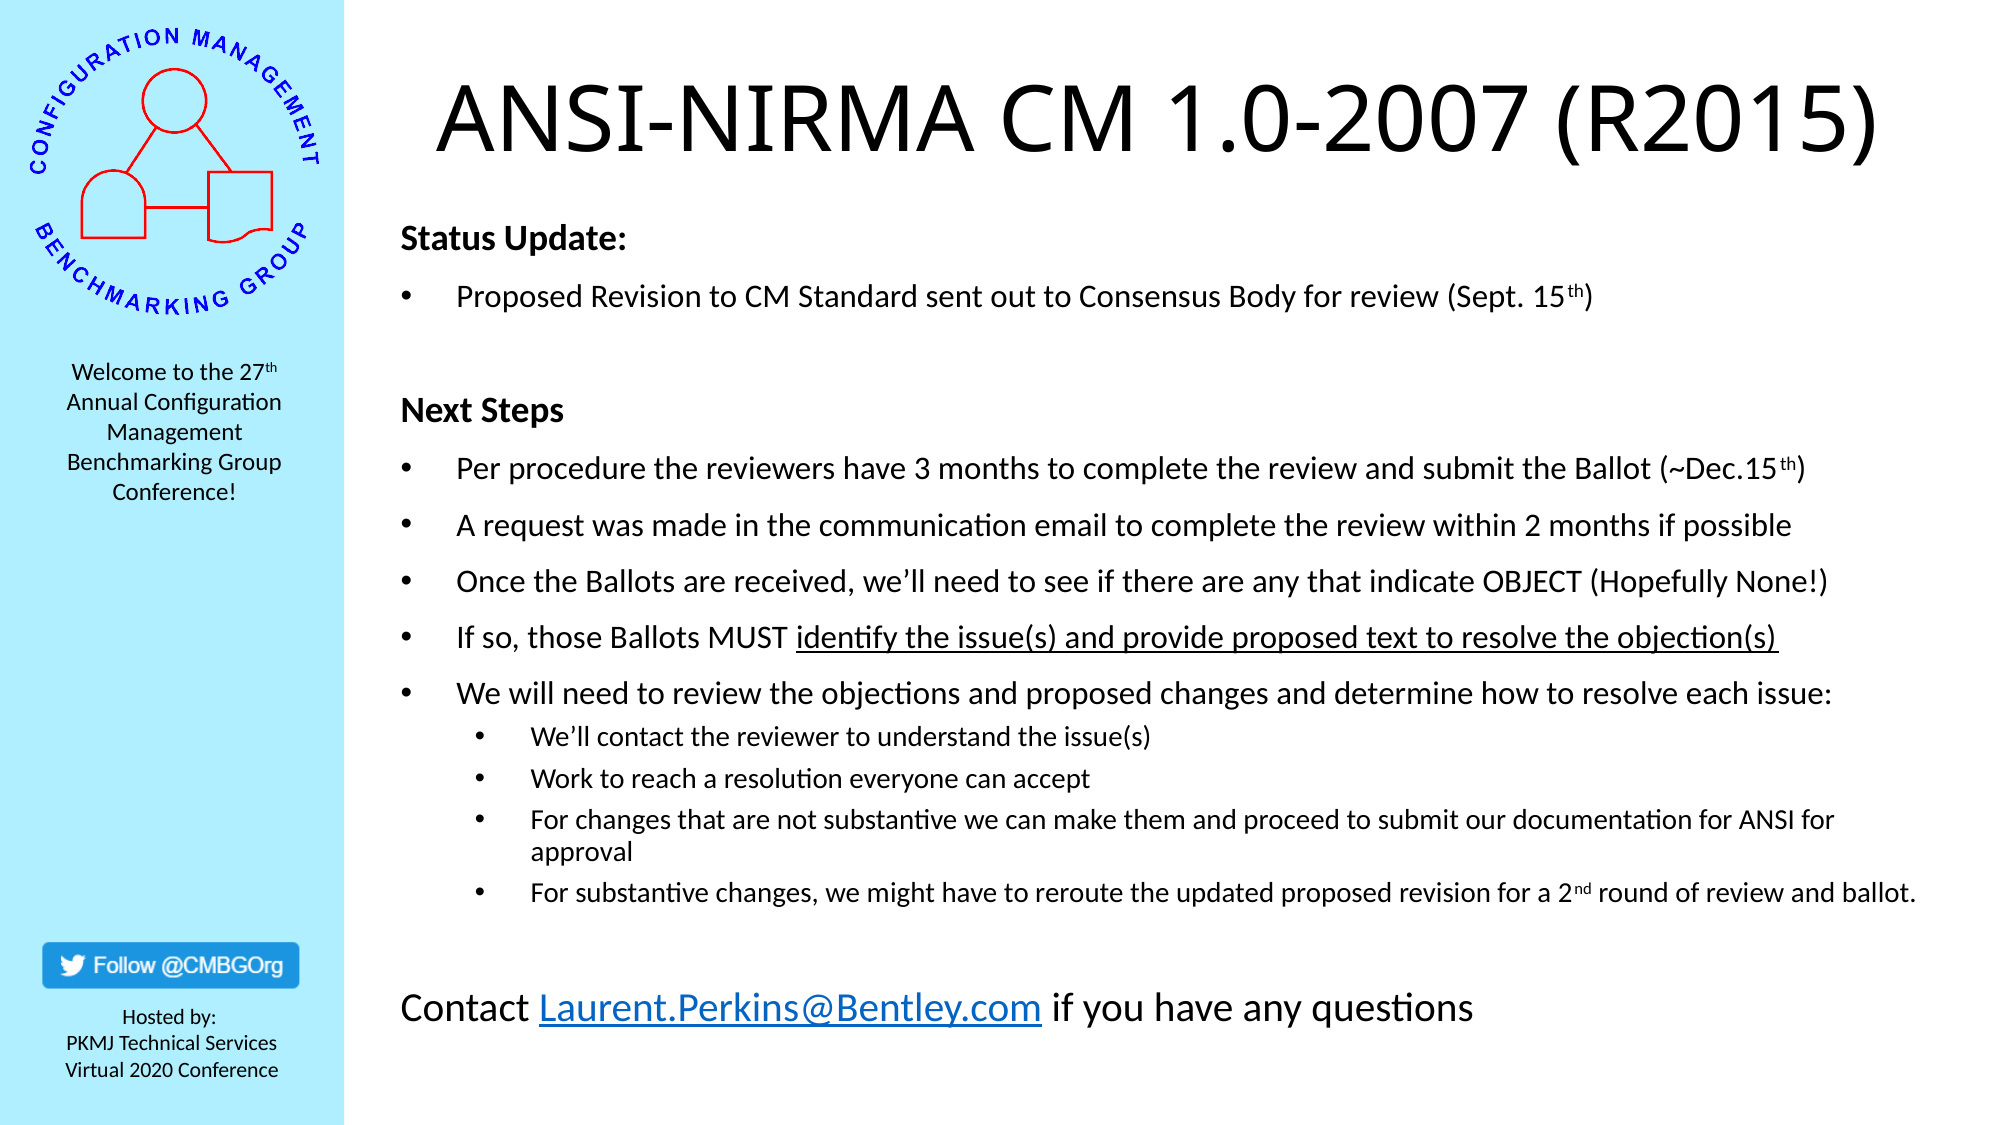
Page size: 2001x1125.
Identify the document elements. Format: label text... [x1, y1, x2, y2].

subtitle Status Update: Proposed Revision to CM Standard sent out to Consensus Body for review (Sept. 15th) Next Steps Per procedure the reviewers have 3 months to complete the review and submit the Ballot (~Dec.15th) A request was made in the communication email to complete the review within 2 months if possible Once the Ballots are received, we’ll need to see if there are any that indicate OBJECT (Hopefully None!) If so, those Ballots MUST identify the issue(s) and provide proposed text to resolve the objection(s) We will need to review the objections and proposed changes and determine how to resolve each issue: We’ll contact the reviewer to understand the issue(s) Work to reach a resolution everyone can accept For changes that are not substantive we can make them and proceed to submit our documentation for ANSI for approval For substantive changes, we might have to reroute the updated proposed revision for a 2nd round of review and ballot. Contact Laurent.Perkins@Bentley.com if you have any questions [385, 210, 1941, 1055]
picture [22, 21, 328, 327]
title ANSI-NIRMA CM 1.0-2007 (R2015) [375, 38, 1941, 179]
picture [38, 940, 306, 993]
